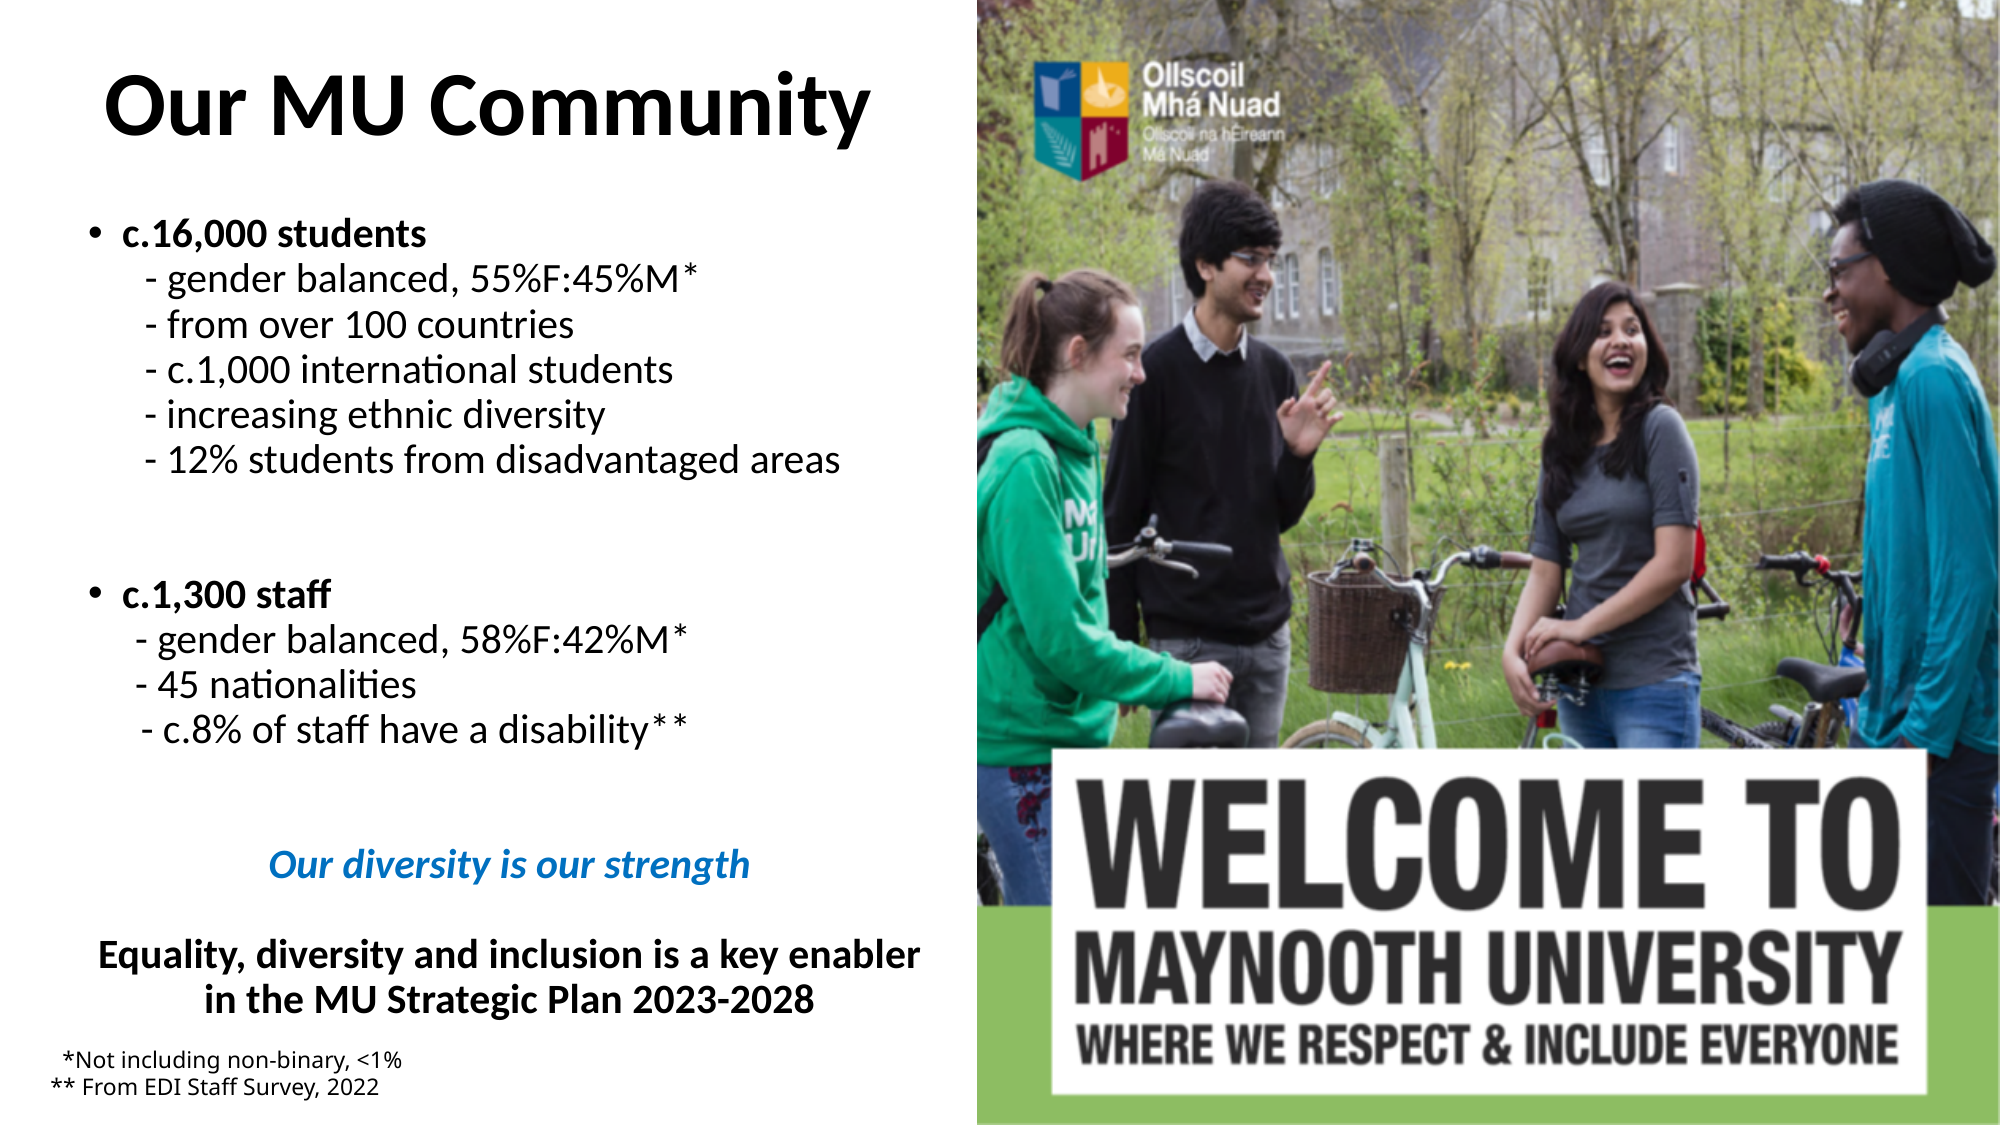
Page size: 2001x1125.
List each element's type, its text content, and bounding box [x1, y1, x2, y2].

title Our MU Community [0, 41, 972, 171]
picture [977, 0, 2000, 1125]
text_box *Not including non-binary, <1% ** From EDI Staff Survey, 2022 [35, 1037, 943, 1108]
list c.16,000 students - gender balanced, 55%F:45%M* - from over 100 countries - c.1,000 international students - increasing ethnic diversity - 12% students from disadvantaged areas c.1,300 staff - gender balanced, 58%F:42%M* - 45 nationalities - c.8% of staff have a disability** Our diversity is our strength Equality, diversity and inclusion is a key enabler in the MU Strategic Plan 2023-2028 [39, 204, 947, 1041]
